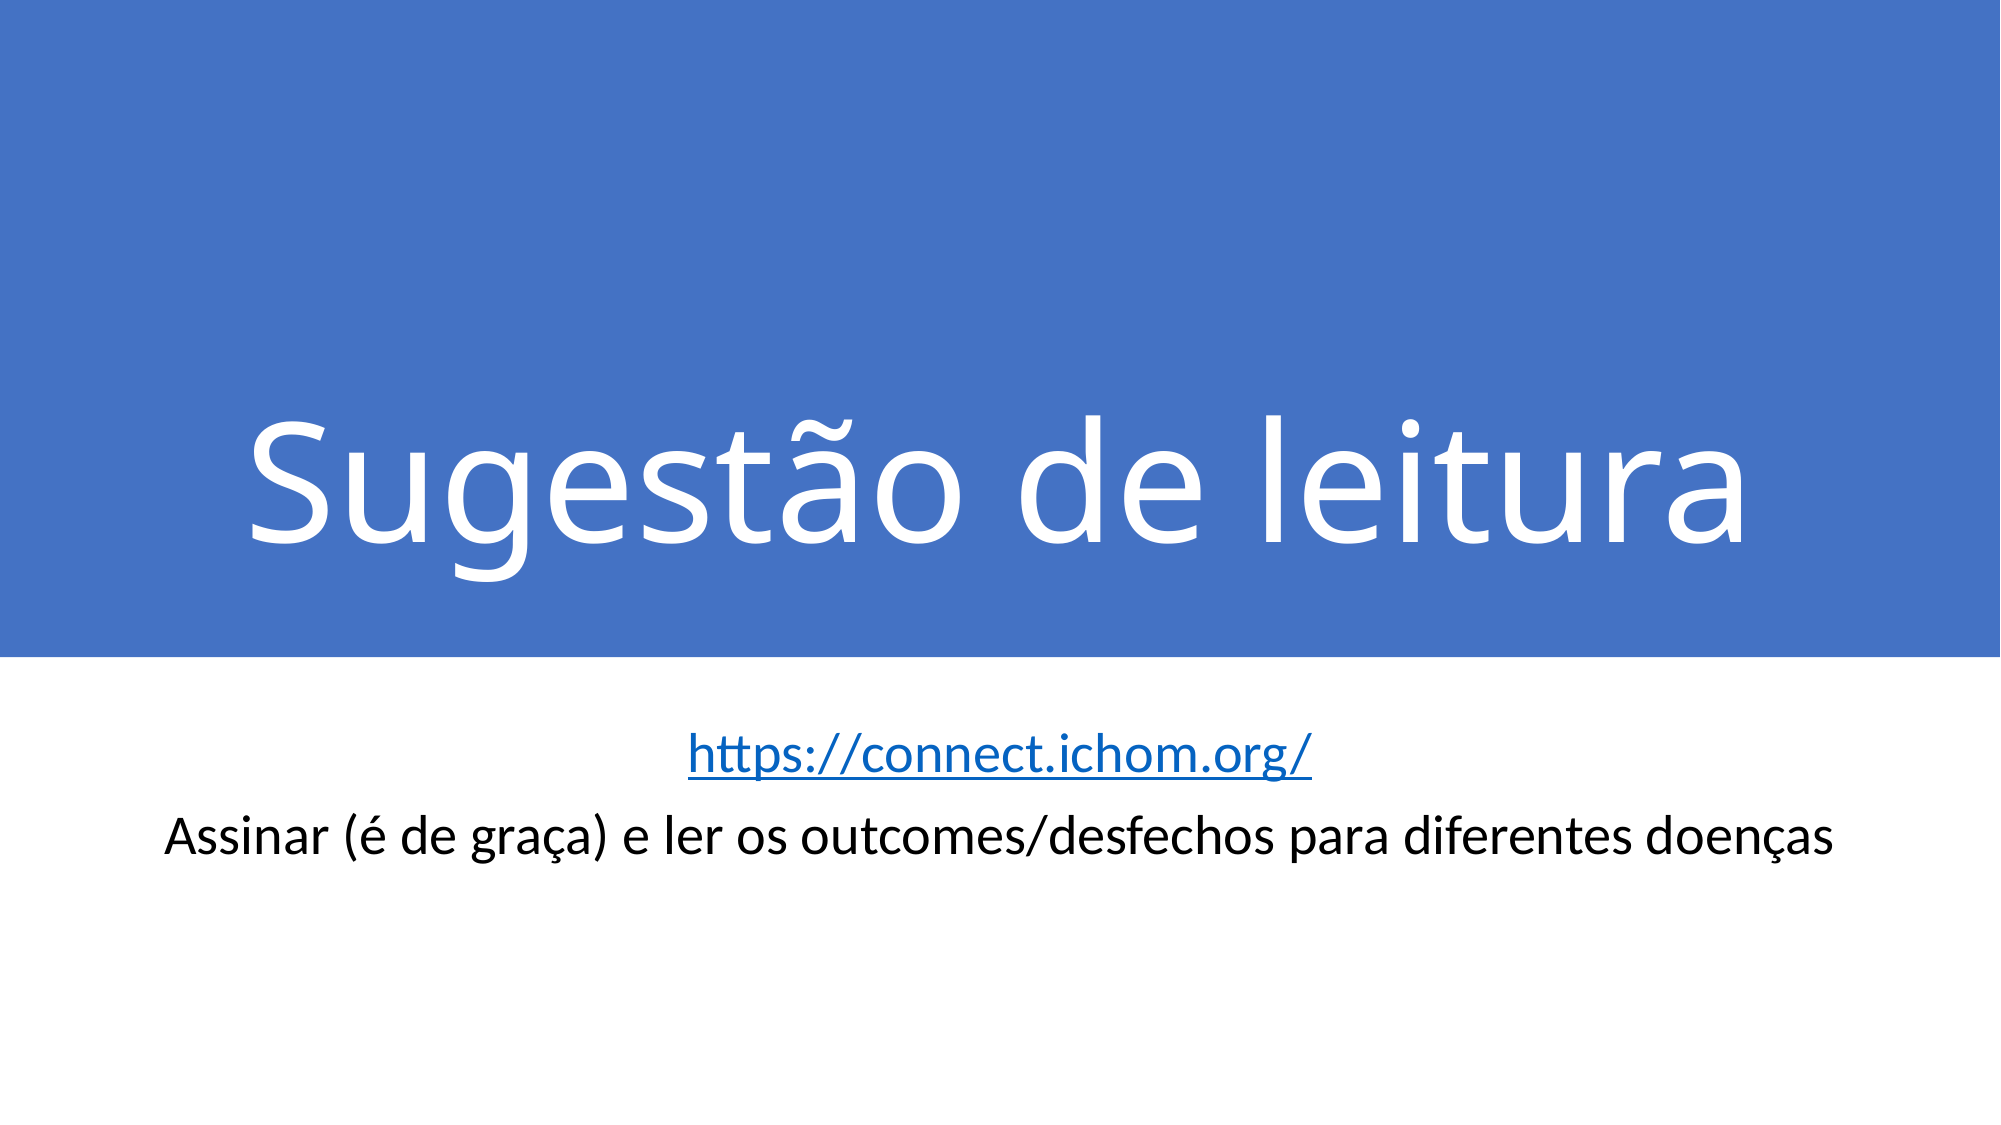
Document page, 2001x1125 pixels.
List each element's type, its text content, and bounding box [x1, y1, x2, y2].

text_box [0, 0, 2000, 658]
title Sugestão de leitura [137, 149, 1863, 587]
list https://connect.ichom.org/ Assinar (é de graça) e ler os outcomes/desfechos para diferentes doenças [137, 716, 1863, 945]
